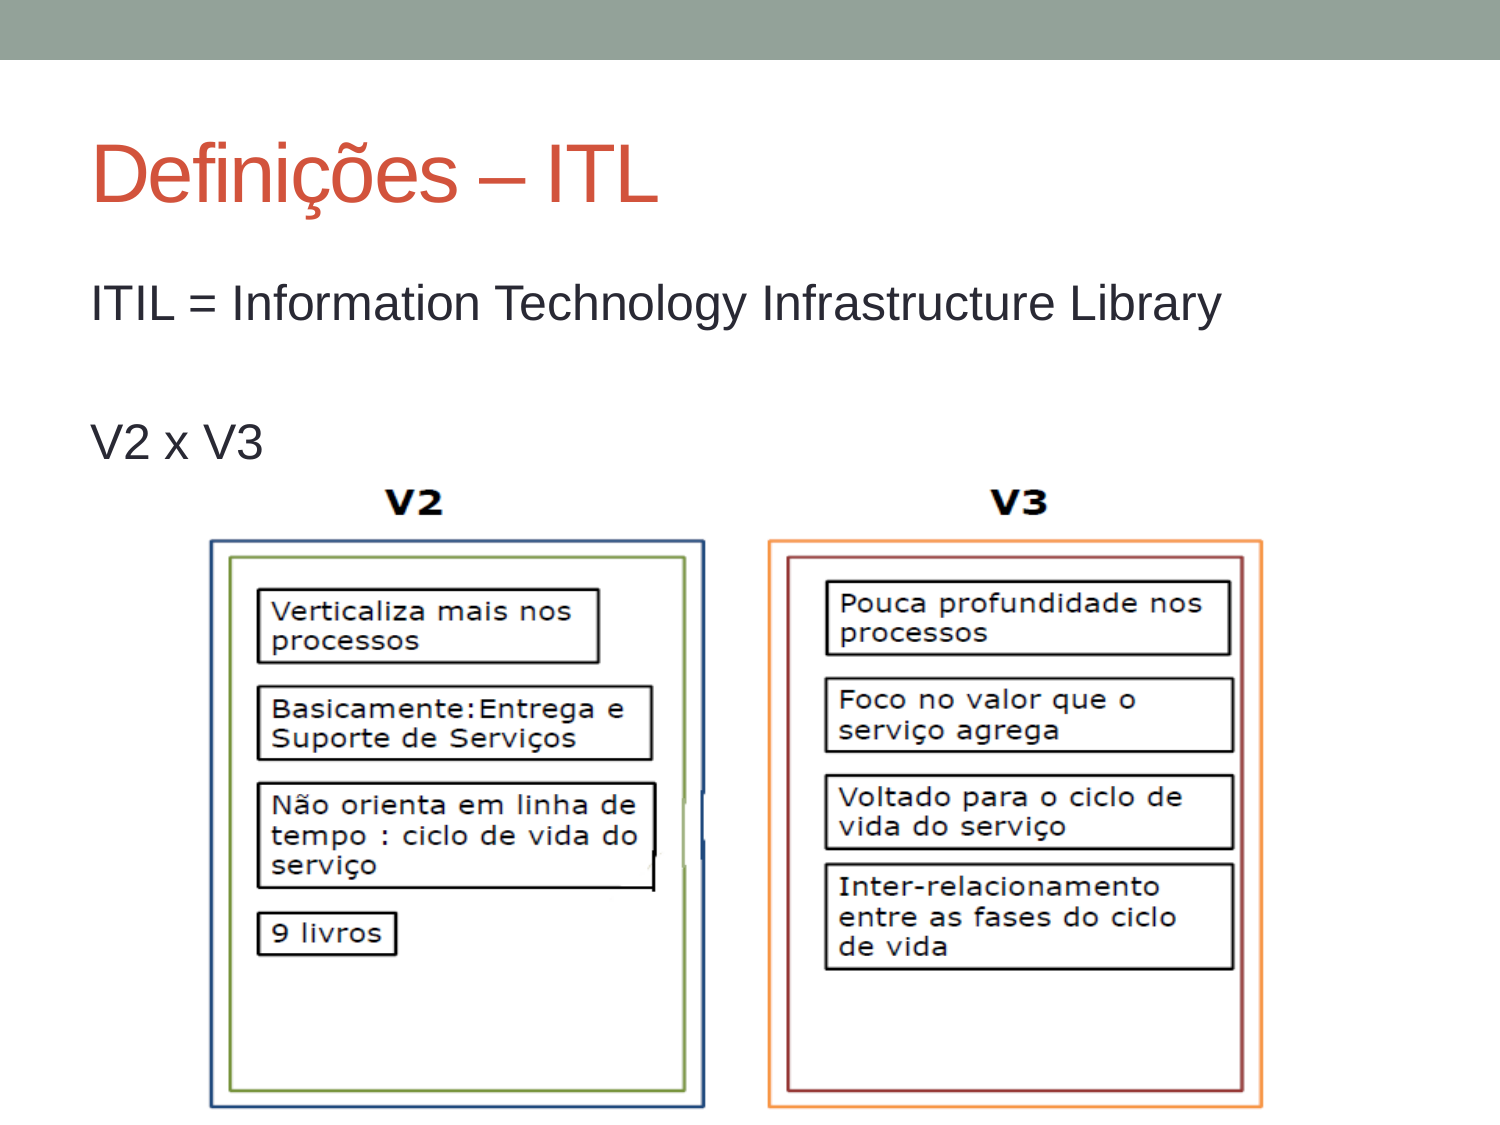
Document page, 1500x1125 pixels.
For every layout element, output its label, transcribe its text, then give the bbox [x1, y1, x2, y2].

title Definições – ITL [75, 87, 1425, 250]
picture [170, 467, 1291, 1124]
list ITIL = Information Technology Infrastructure Library V2 x V3 [75, 262, 1425, 1063]
